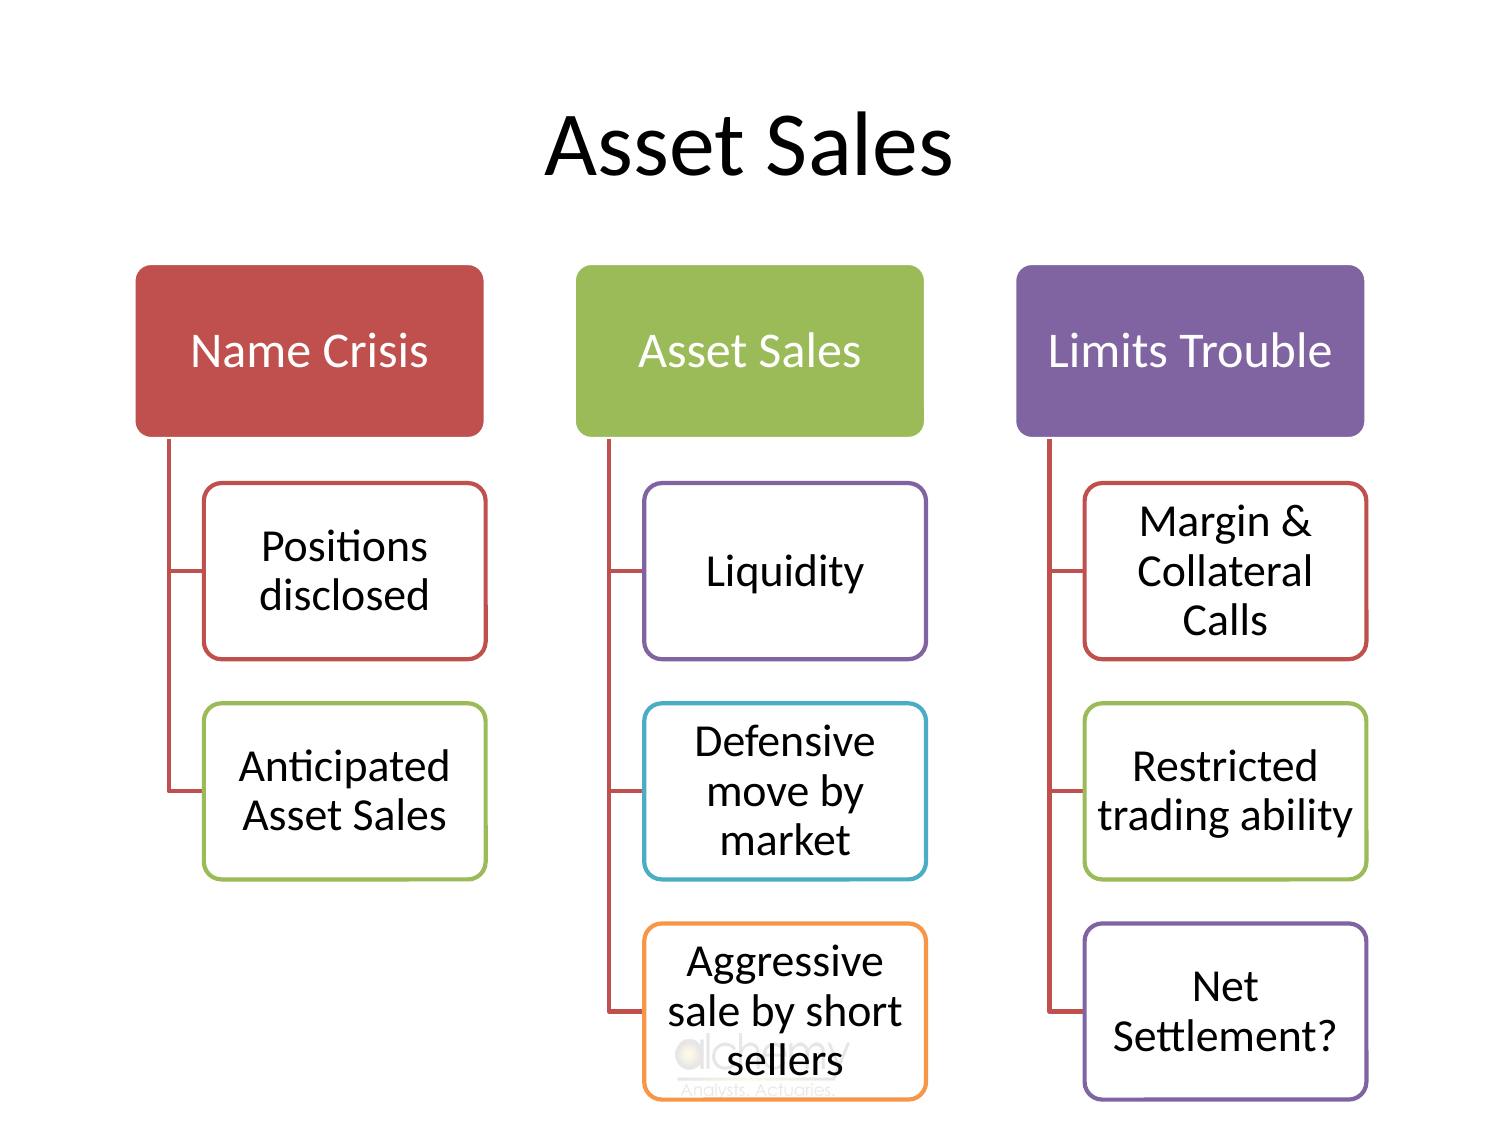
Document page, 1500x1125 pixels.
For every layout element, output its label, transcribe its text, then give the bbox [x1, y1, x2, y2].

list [0, 262, 1500, 1101]
title Asset Sales [75, 45, 1425, 233]
